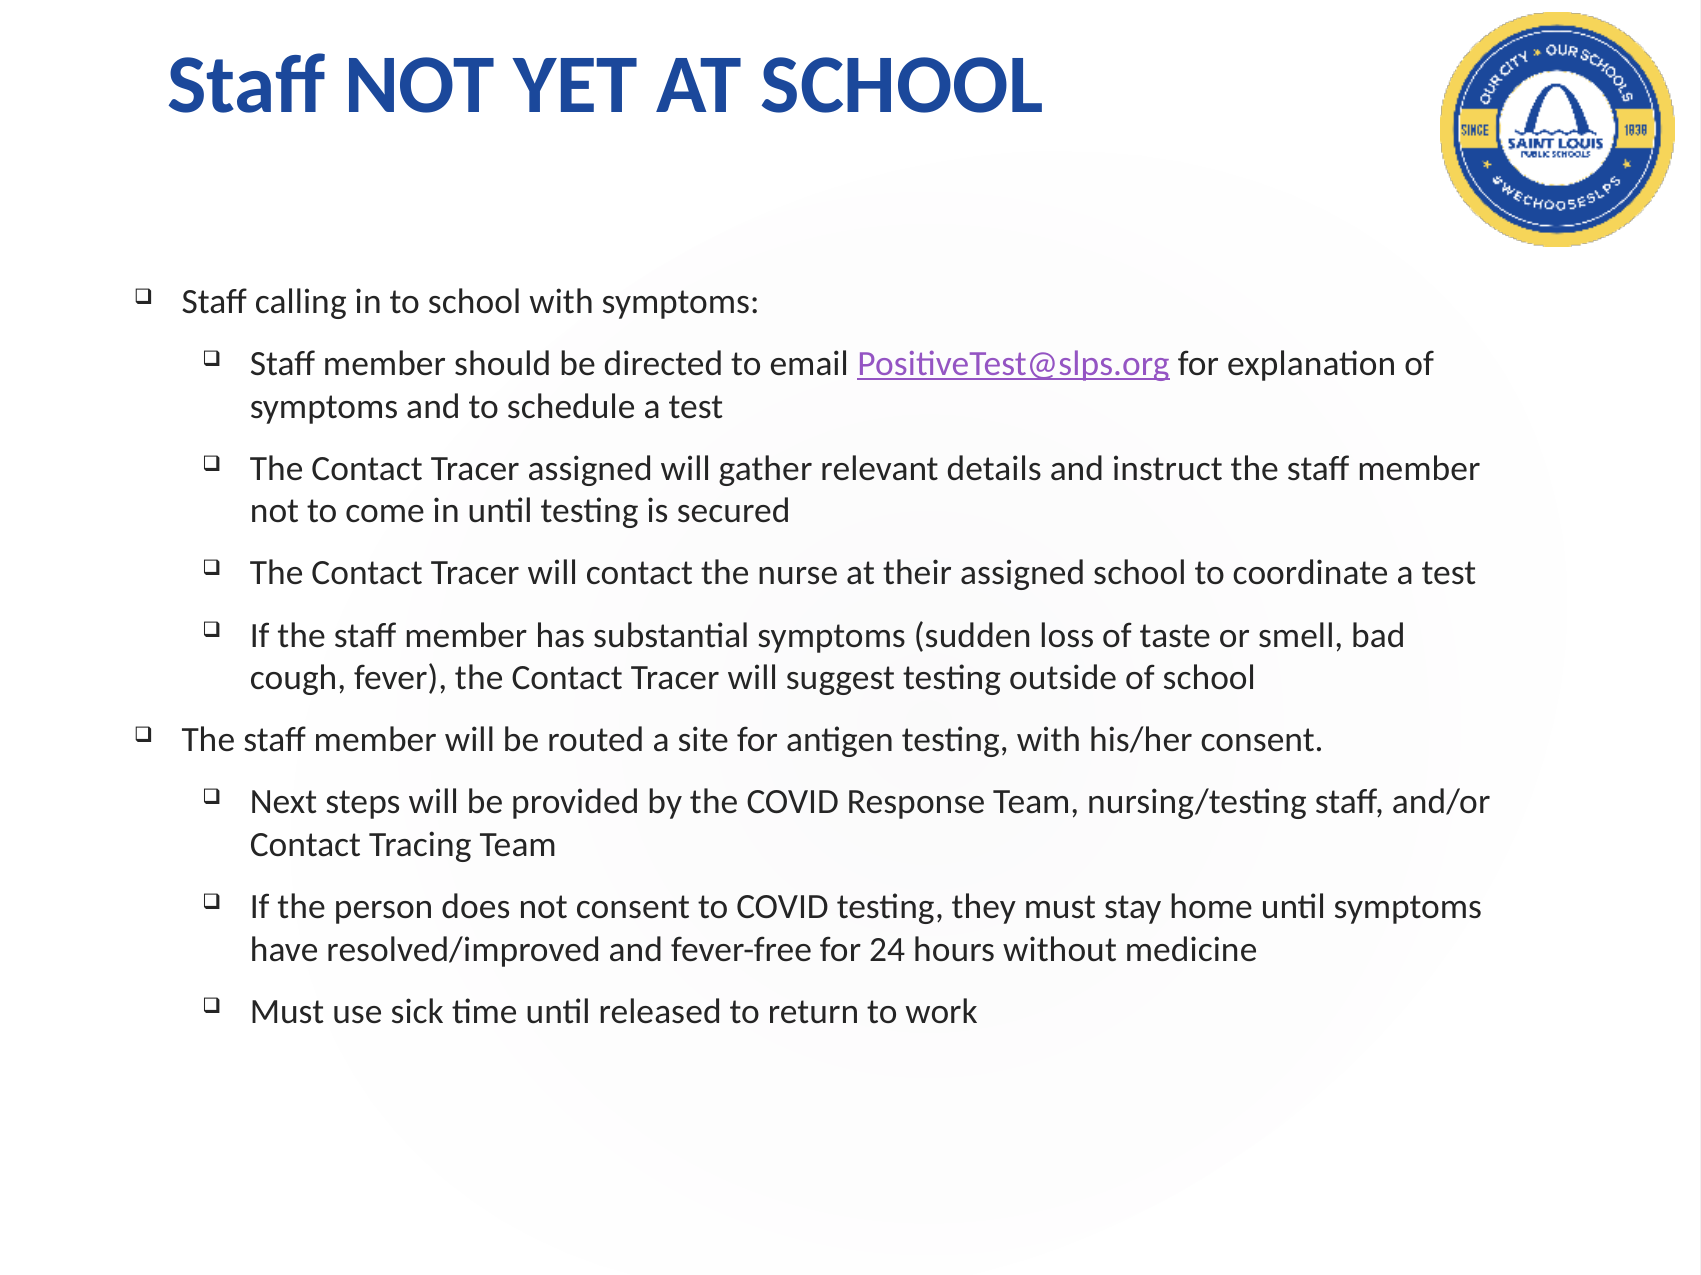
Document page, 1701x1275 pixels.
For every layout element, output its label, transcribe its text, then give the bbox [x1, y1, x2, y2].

picture [1440, 12, 1675, 247]
list Staff calling in to school with symptoms: Staff member should be directed to email PositiveTest@slps.org for explanation of symptoms and to schedule a test The Contact Tracer assigned will gather relevant details and instruct the staff member not to come in until testing is secured The Contact Tracer will contact the nurse at their assigned school to coordinate a test If the staff member has substantial symptoms (sudden loss of taste or smell, bad cough, fever), the Contact Tracer will suggest testing outside of school The staff member will be routed a site for antigen testing, with his/her consent. Next steps will be provided by the COVID Response Team, nursing/testing staff, and/or Contact Tracing Team If the person does not consent to COVID testing, they must stay home until symptoms have resolved/improved and fever-free for 24 hours without medicine Must use sick time until released to return to work [115, 143, 1515, 1275]
title Staff NOT YET AT SCHOOL [152, 1, 1478, 137]
